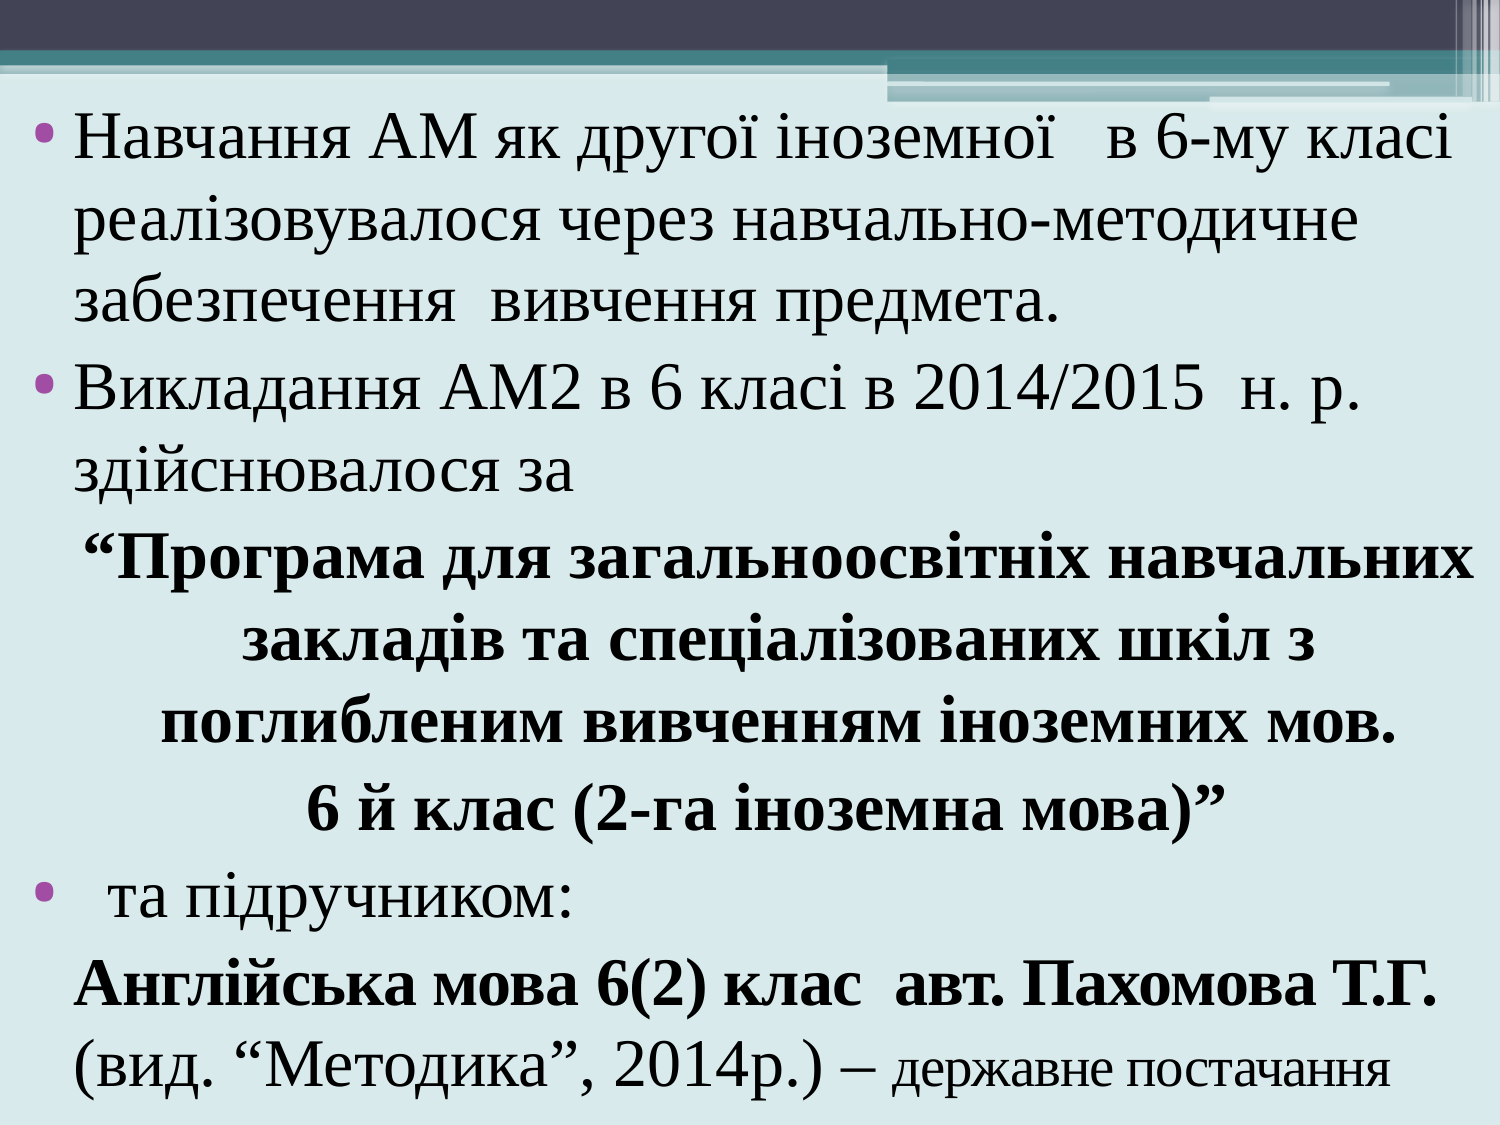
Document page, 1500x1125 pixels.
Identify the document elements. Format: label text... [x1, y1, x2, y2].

list Навчання АМ як другої іноземної в 6-му класі реалізовувалося через навчально-методичне забезпечення вивчення предмета. Викладання АМ2 в 6 класі в 2014/2015 н. р. здійснювалося за “Програма для загальноосвітніх навчальних закладів та спеціалізованих шкіл з поглибленим вивченням іноземних мов. 6 й клас (2-га іноземна мова)” та підручником: Англійська мова 6(2) клас авт. Пахомова Т.Г. (вид. “Методика”, 2014р.) – державне постачання [0, 82, 1500, 1125]
